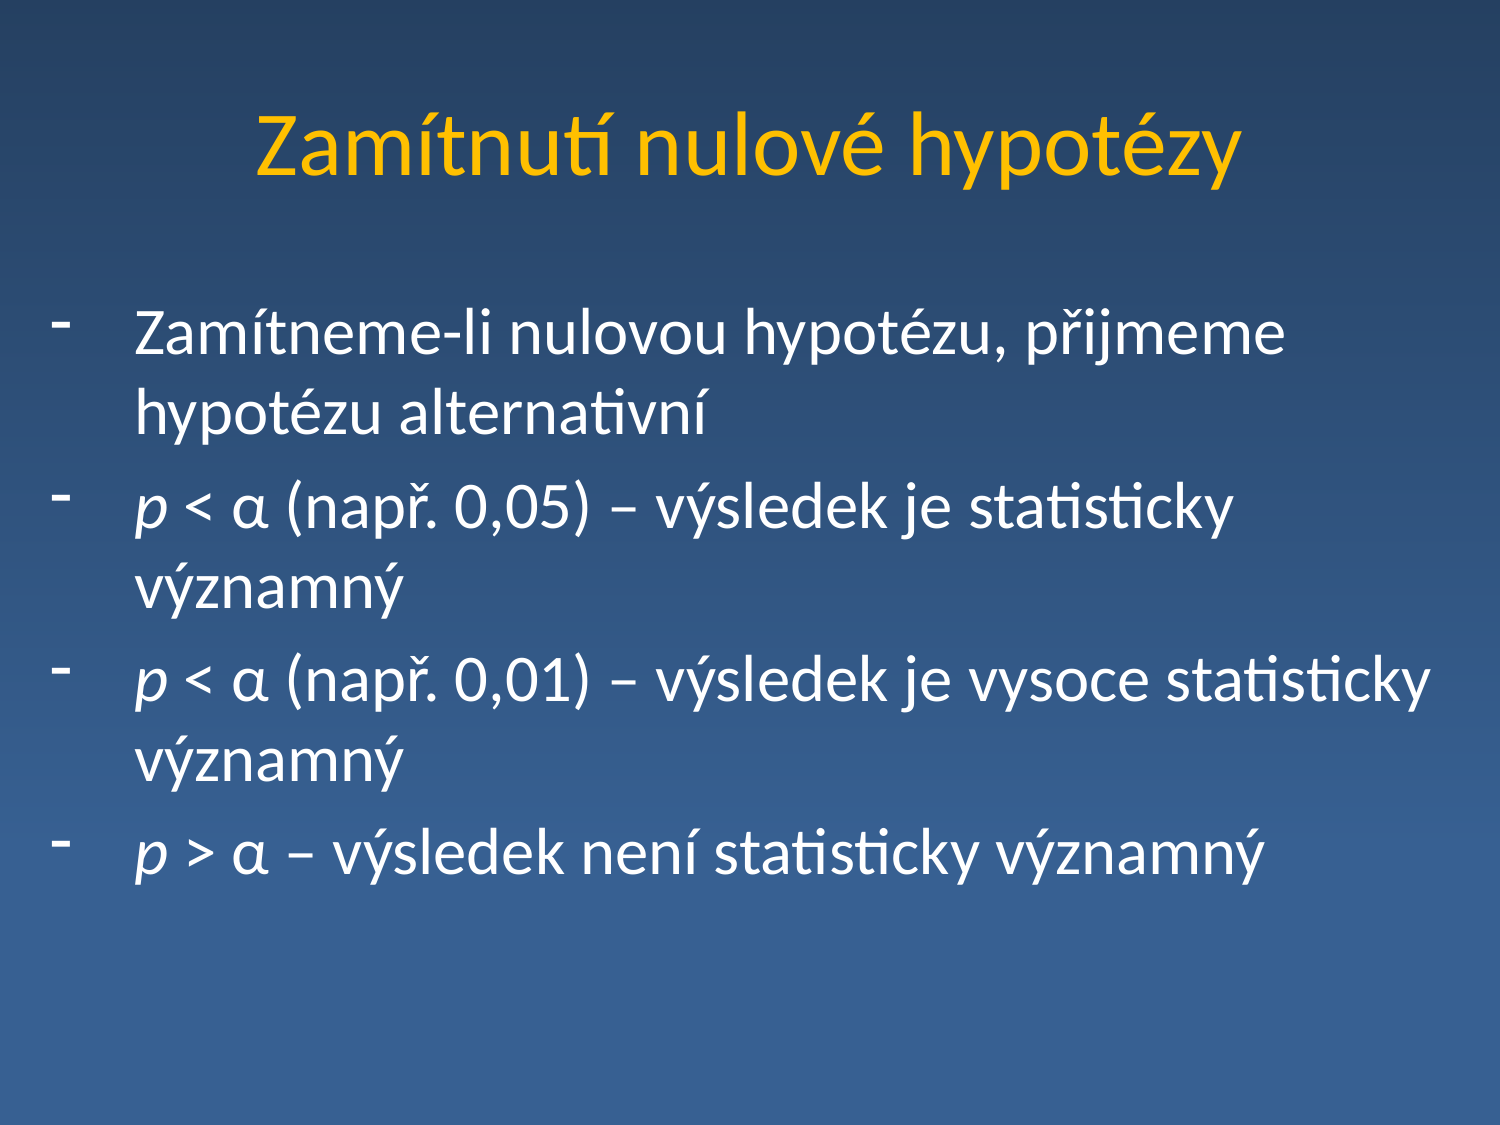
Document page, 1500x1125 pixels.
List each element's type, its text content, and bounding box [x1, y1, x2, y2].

title Zamítnutí nulové hypotézy [75, 45, 1425, 187]
text_box Zamítneme-li nulovou hypotézu, přijmeme hypotézu alternativní p < α (např. 0,05) – výsledek je statisticky významný p < α (např. 0,01) – výsledek je vysoce statisticky významný p > α – výsledek není statisticky významný [35, 187, 1461, 1008]
